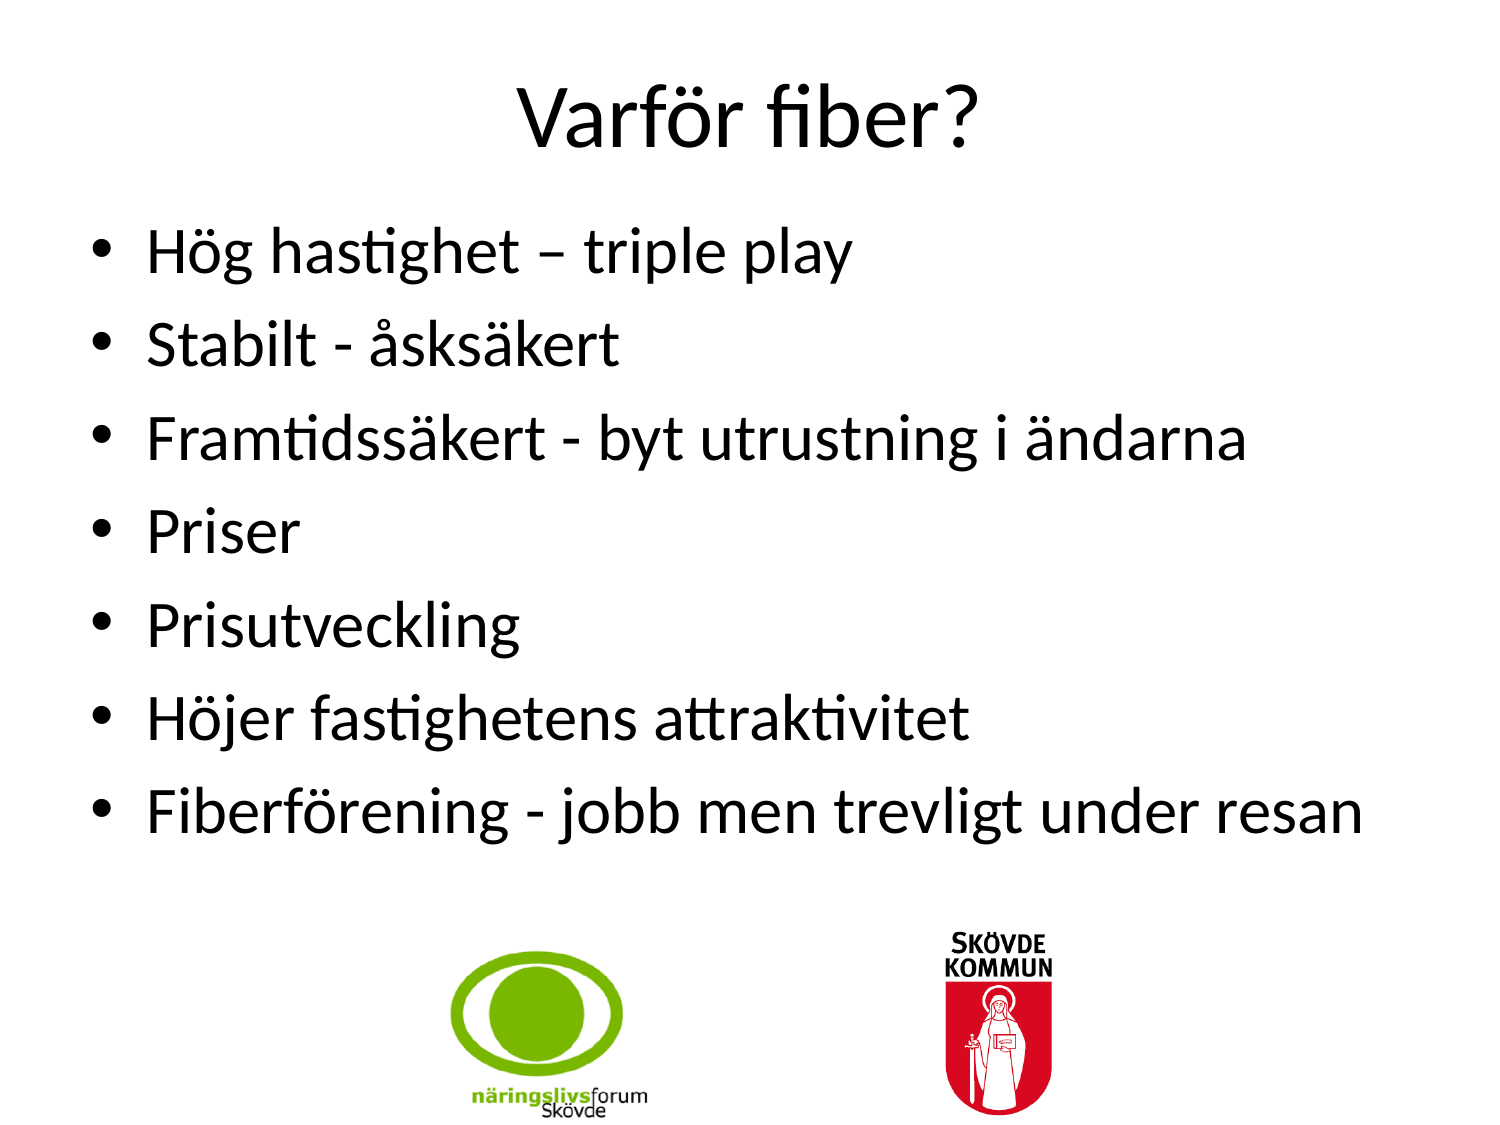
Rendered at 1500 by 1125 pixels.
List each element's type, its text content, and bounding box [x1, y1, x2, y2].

picture [445, 921, 1062, 1125]
title Varför fiber? [75, 45, 1425, 176]
list Hög hastighet – triple play Stabilt - åsksäkert Framtidssäkert - byt utrustning i ändarna Priser Prisutveckling Höjer fastighetens attraktivitet Fiberförening - jobb men trevligt under resan [75, 199, 1425, 914]
